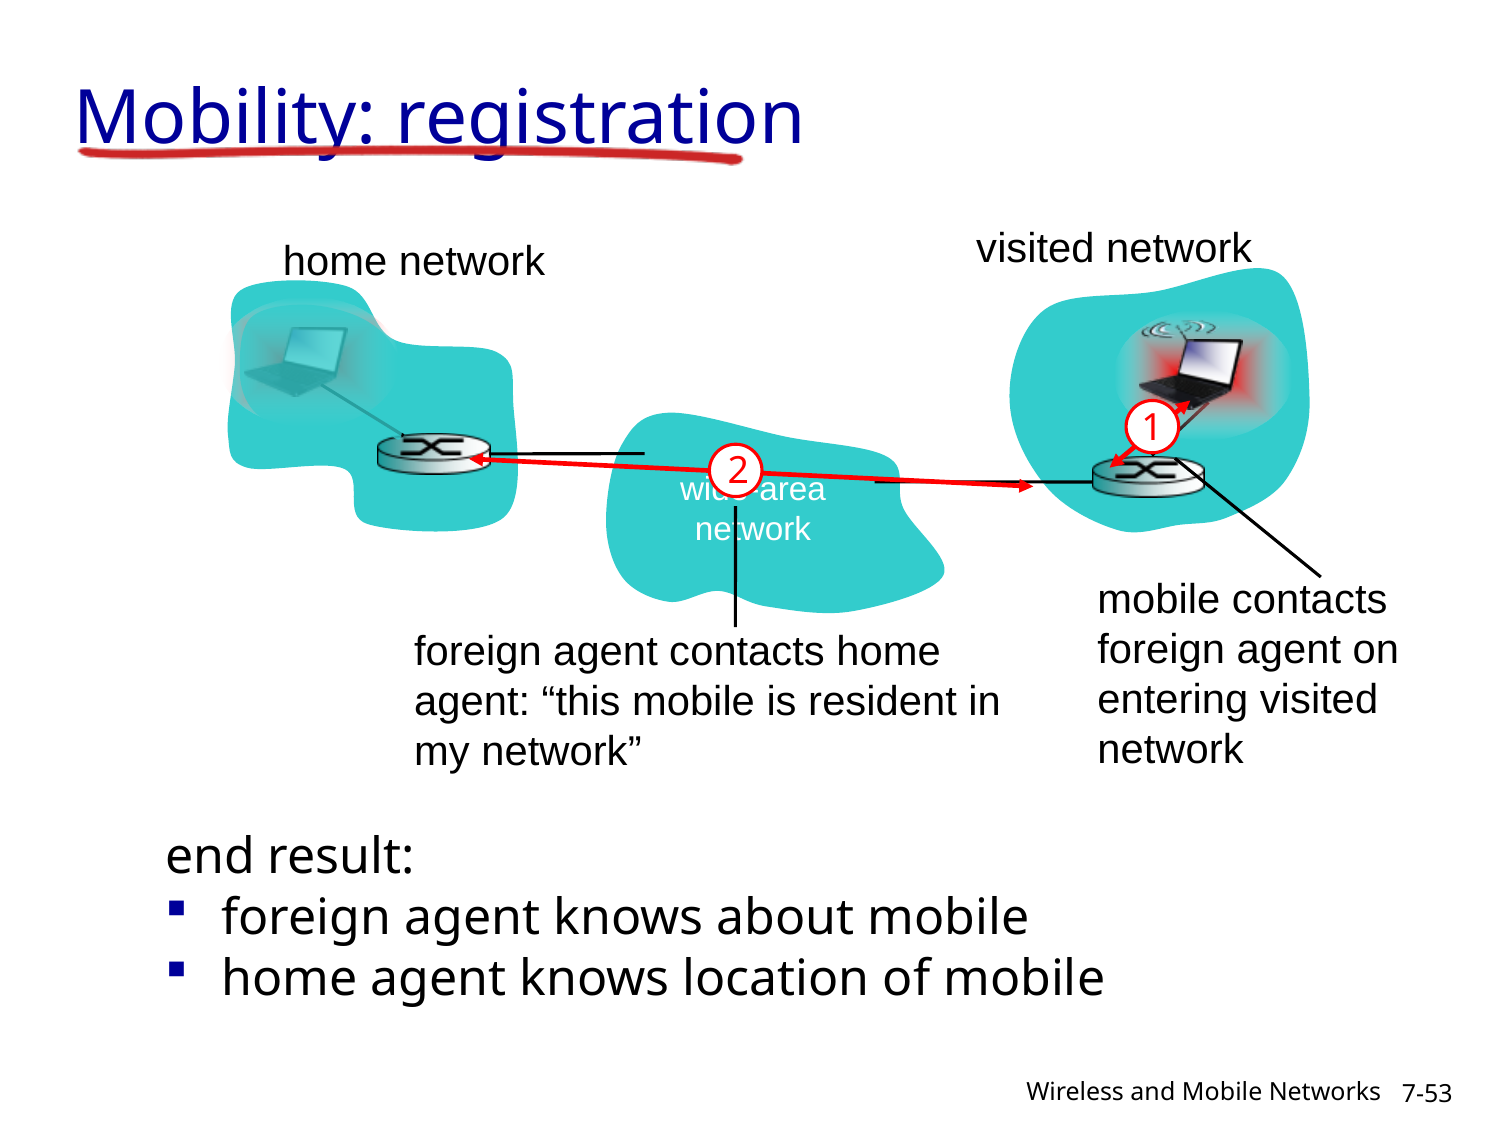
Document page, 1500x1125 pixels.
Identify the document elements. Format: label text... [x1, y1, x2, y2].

text_box [1068, 482, 1077, 513]
footer Wireless and Mobile Networks [960, 1067, 1404, 1110]
text_box [1009, 279, 1310, 481]
title Mobility: registration [58, 19, 1334, 207]
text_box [218, 296, 399, 427]
list end result: foreign agent knows about mobile home agent knows location of mobile [150, 825, 1425, 1125]
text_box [1113, 309, 1294, 393]
picture [377, 433, 491, 475]
text_box home network [268, 226, 578, 292]
picture [75, 141, 751, 171]
text_box [403, 342, 517, 437]
text_box [235, 281, 361, 295]
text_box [399, 438, 1064, 782]
text_box visited network [961, 213, 1334, 279]
text_box [228, 436, 394, 530]
slide_number 7-53 [1387, 1069, 1500, 1115]
text_box [626, 412, 788, 437]
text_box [1082, 394, 1435, 780]
